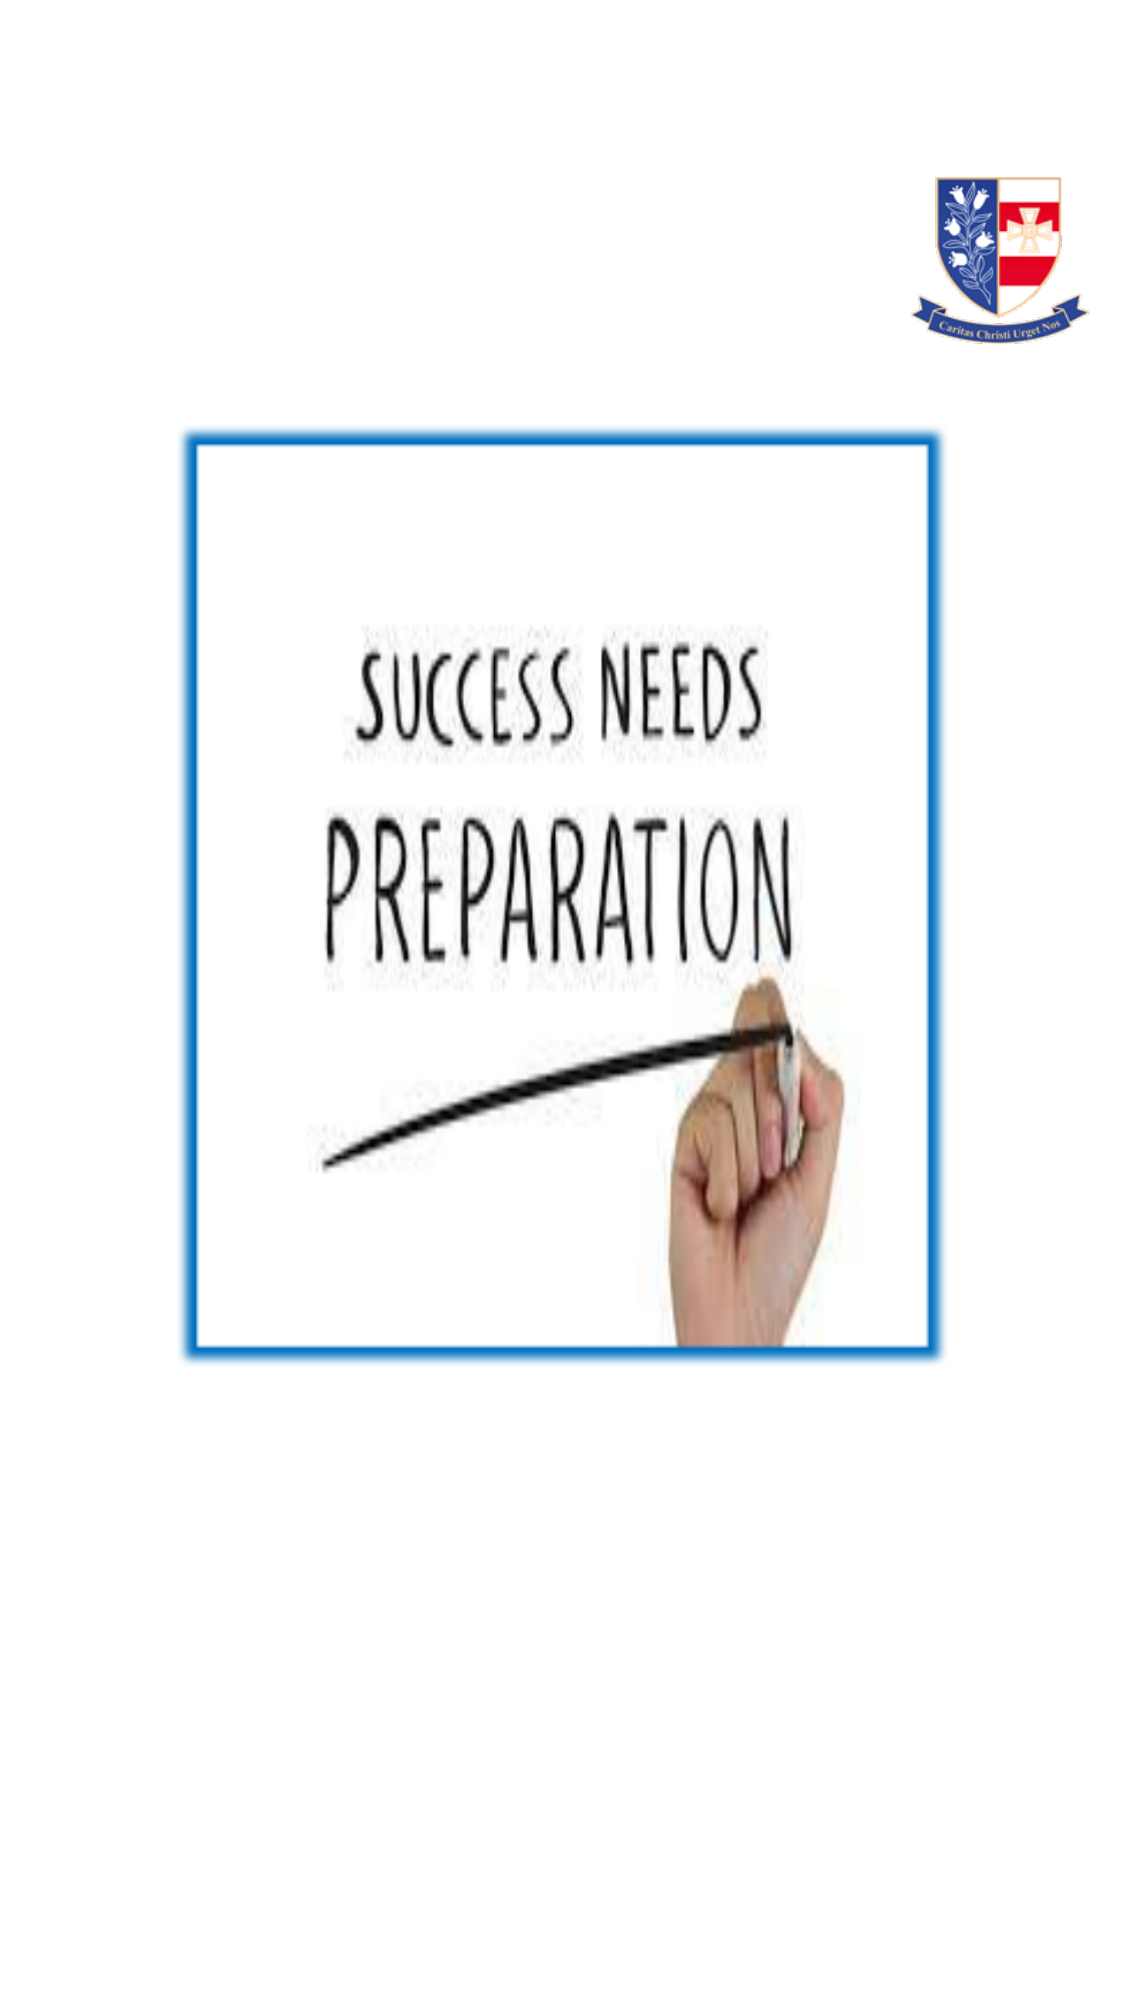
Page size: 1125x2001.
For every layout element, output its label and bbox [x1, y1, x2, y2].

picture [910, 176, 1090, 345]
picture [196, 444, 929, 1348]
